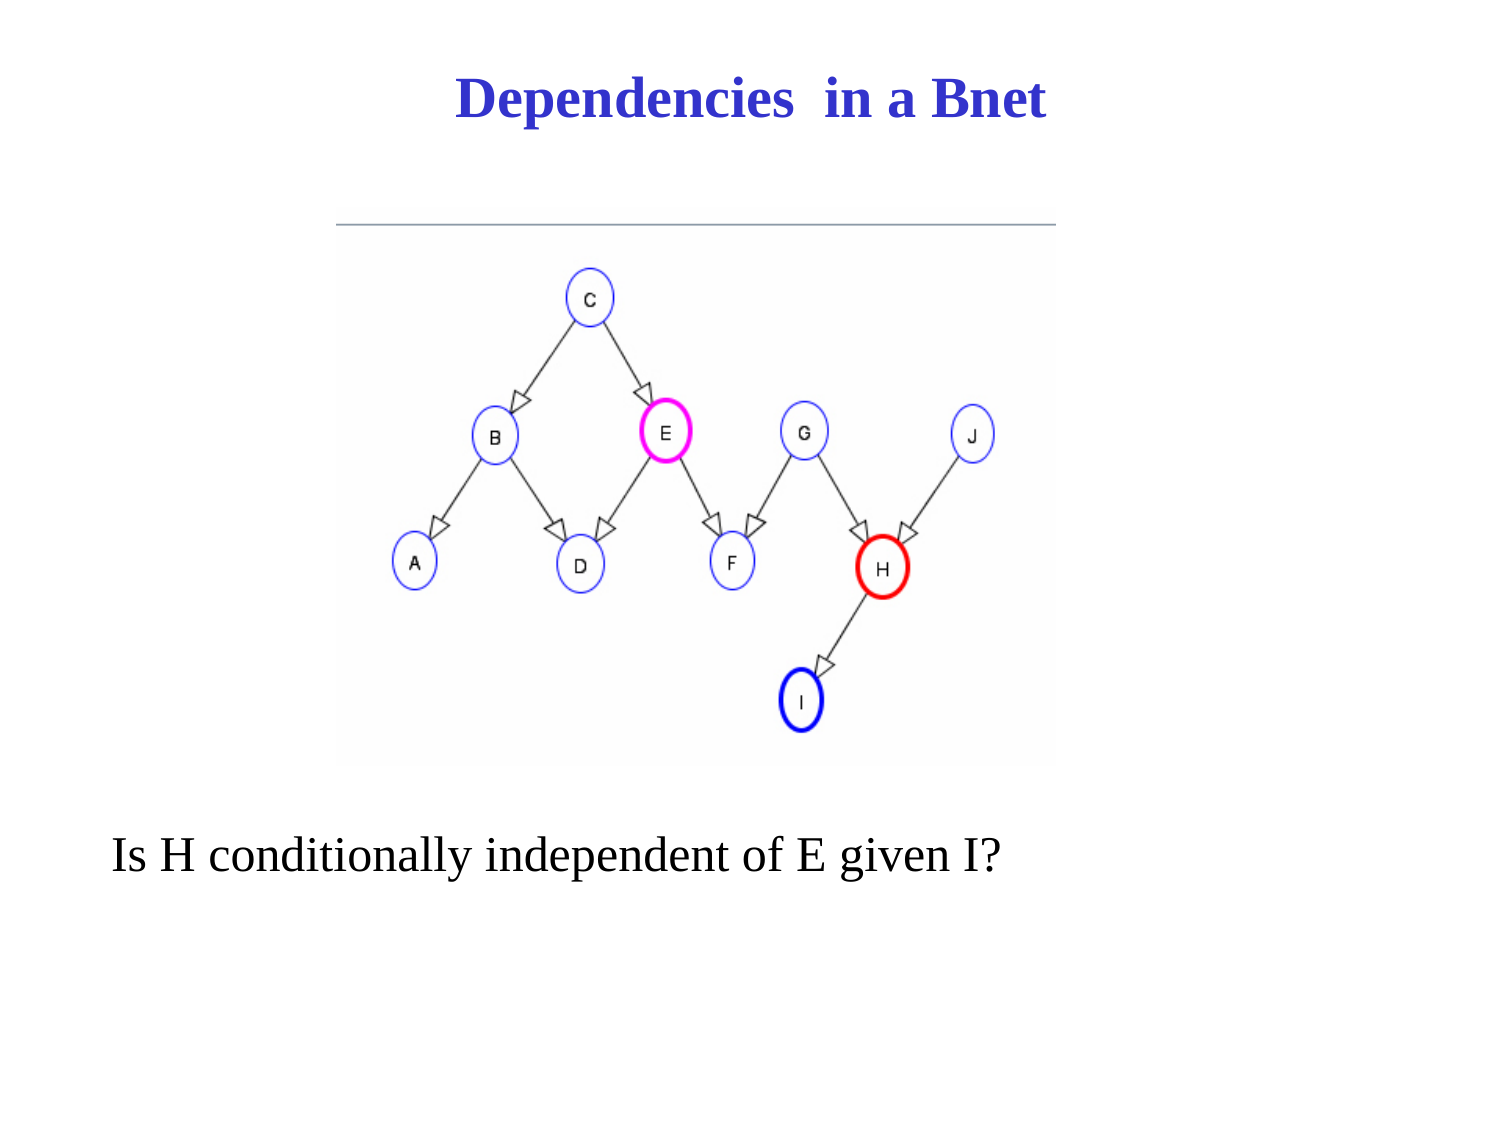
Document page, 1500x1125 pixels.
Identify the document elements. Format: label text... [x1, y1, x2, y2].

title Dependencies in a Bnet [76, 0, 1428, 188]
picture [336, 207, 1056, 767]
text_box Is H conditionally independent of E given I? [96, 813, 1018, 889]
